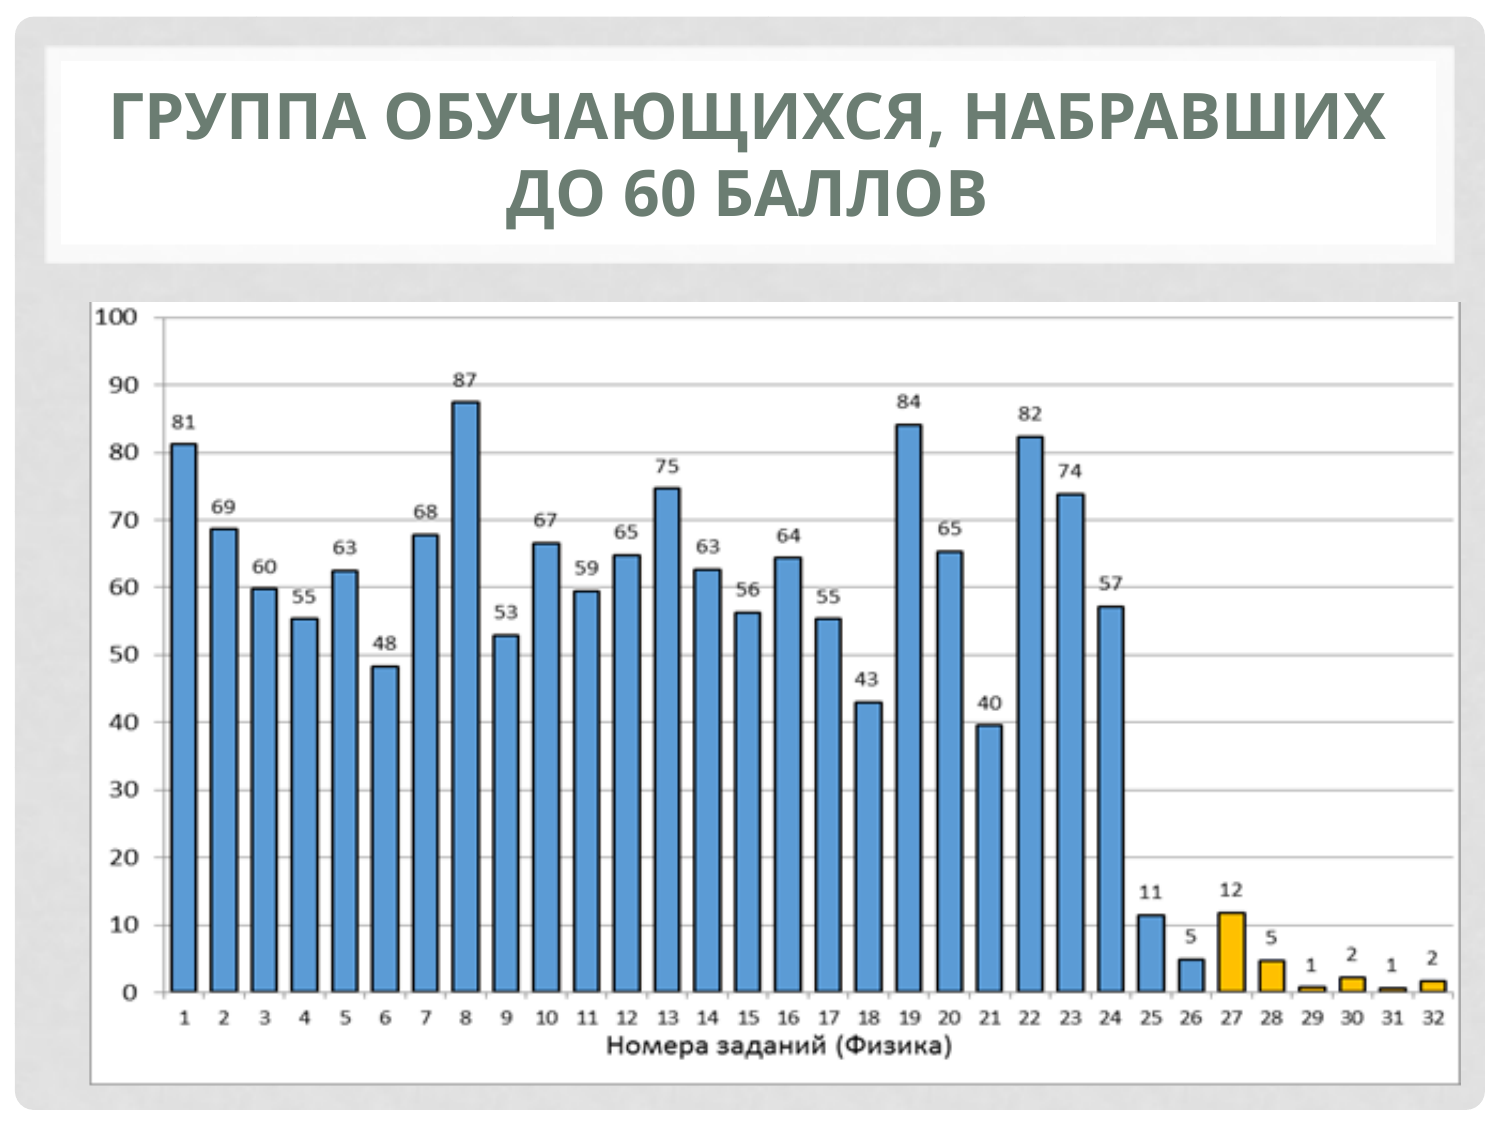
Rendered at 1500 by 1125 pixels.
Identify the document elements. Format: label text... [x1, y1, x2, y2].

title группа обучающихся, набравших до 60 баллов [69, 66, 1425, 238]
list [88, 302, 1461, 1090]
